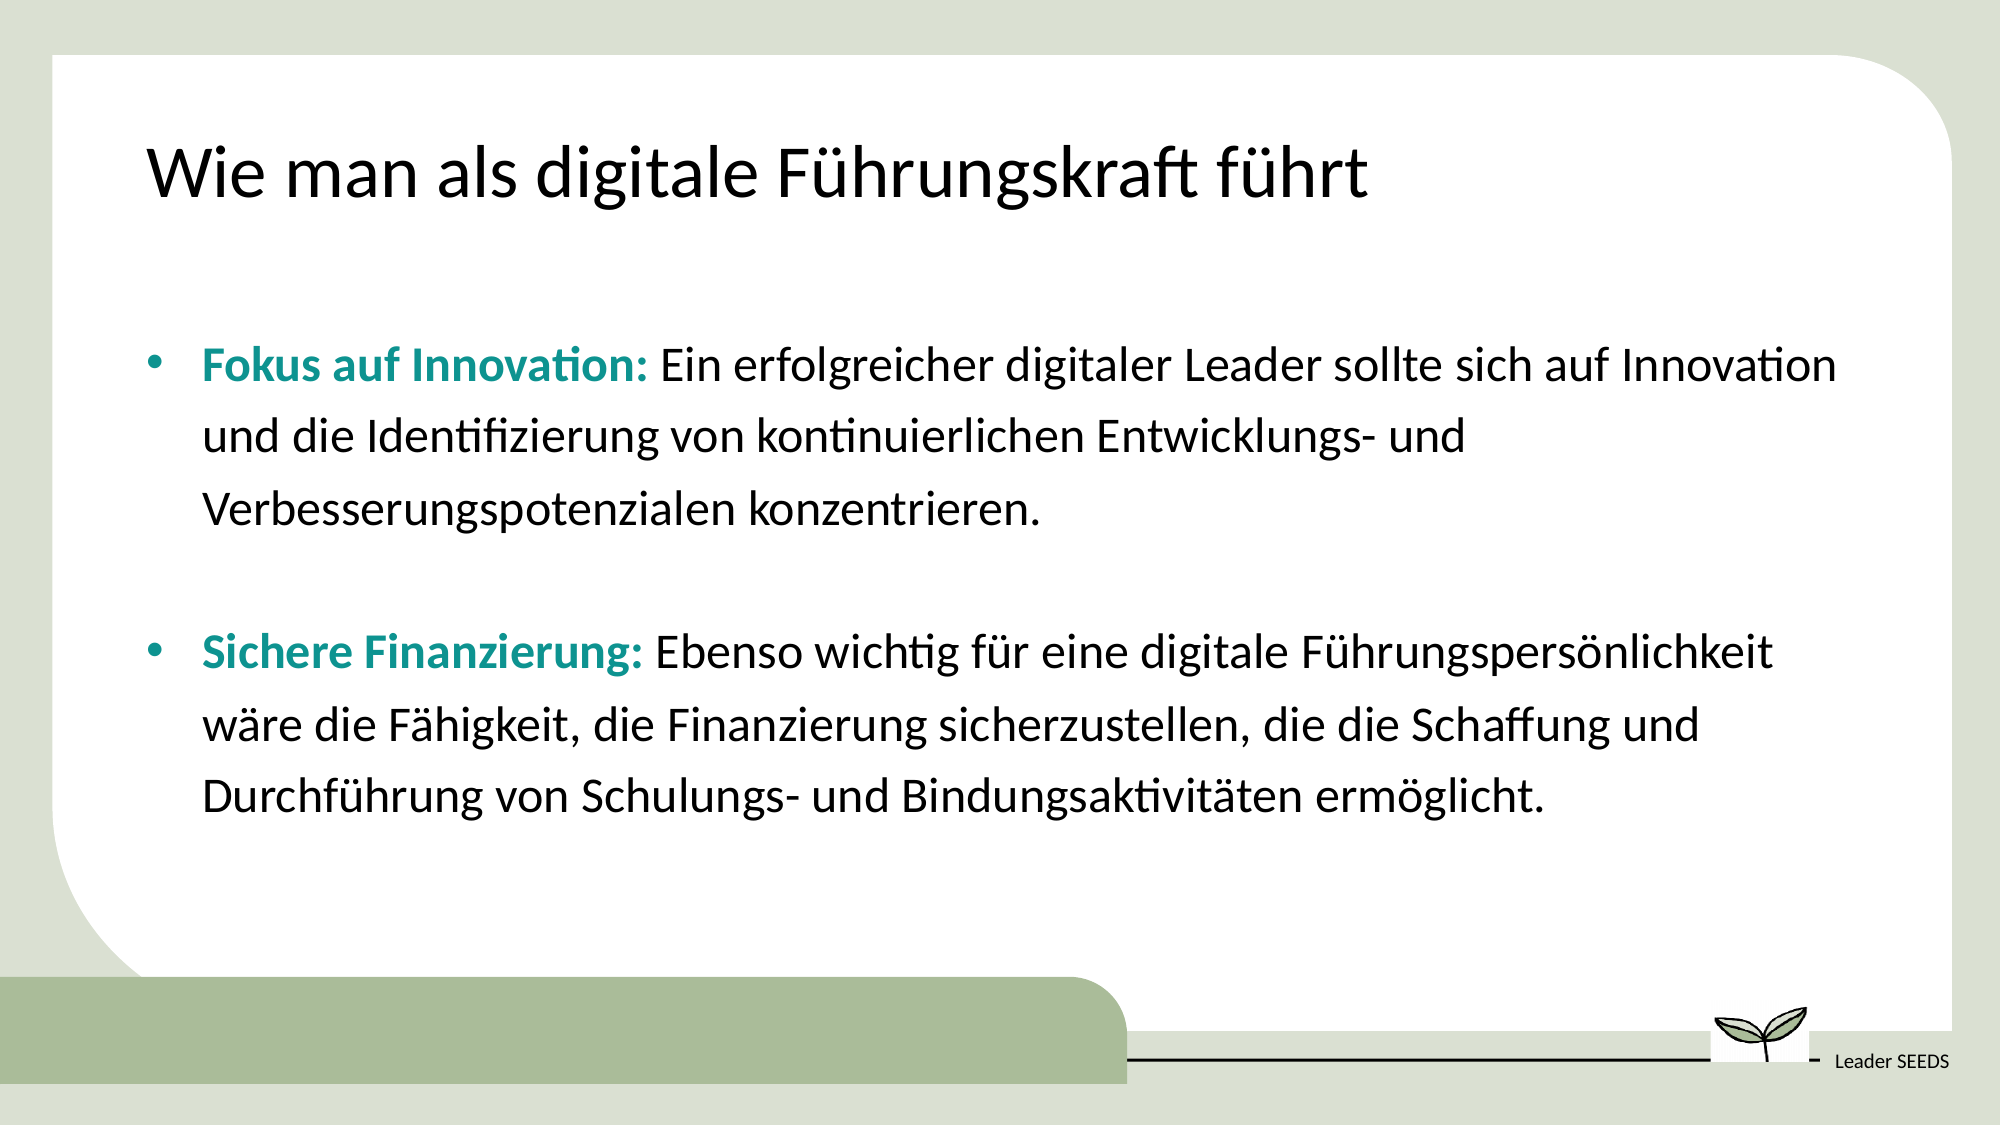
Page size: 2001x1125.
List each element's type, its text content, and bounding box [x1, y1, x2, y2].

list Wie man als digitale Führungskraft führt [130, 124, 1869, 257]
list Fokus auf Innovation: Ein erfolgreicher digitaler Leader sollte sich auf Innovation und die Identifizierung von kontinuierlichen Entwicklungs- und Verbesserungspotenzialen konzentrieren. Sichere Finanzierung: Ebenso wichtig für eine digitale Führungspersönlichkeit wäre die Fähigkeit, die Finanzierung sicherzustellen, die die Schaffung und Durchführung von Schulungs- und Bindungsaktivitäten ermöglicht. [130, 311, 1869, 1001]
picture [1710, 1001, 1810, 1062]
